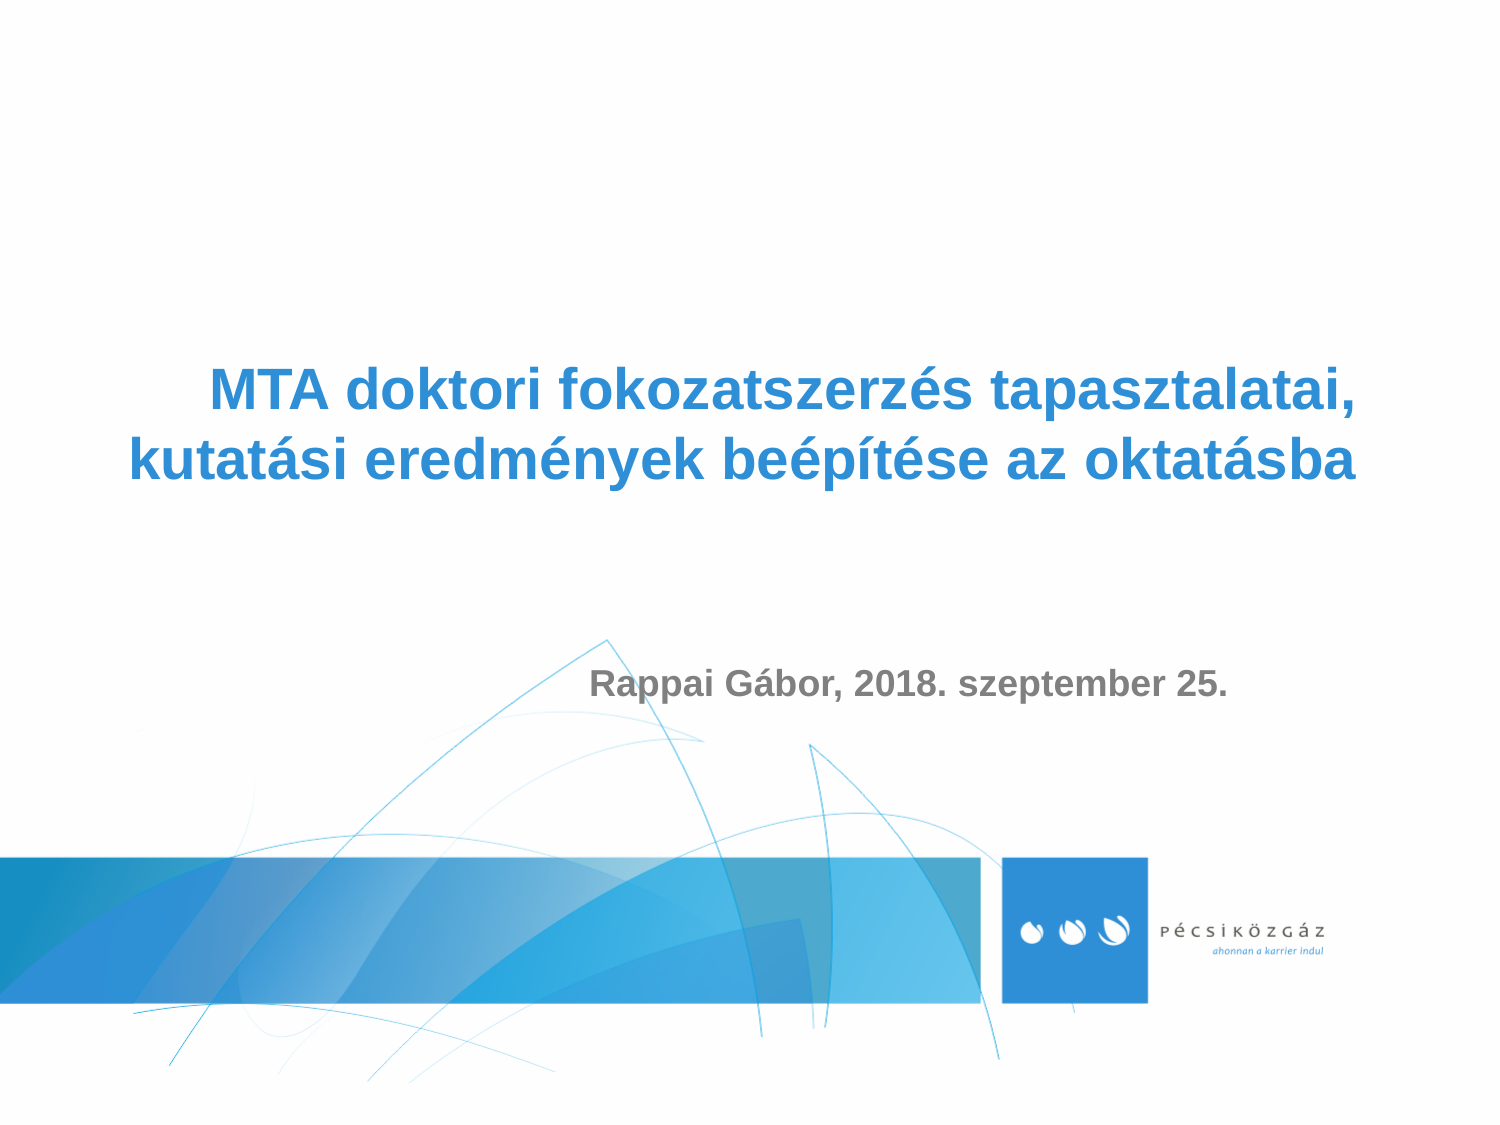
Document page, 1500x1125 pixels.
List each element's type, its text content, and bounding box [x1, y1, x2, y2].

title MTA doktori fokozatszerzés tapasztalatai, kutatási eredmények beépítése az oktatásba [86, 350, 1358, 532]
picture [0, 0, 1500, 1125]
subtitle Rappai Gábor, 2018. szeptember 25. [309, 653, 1229, 709]
